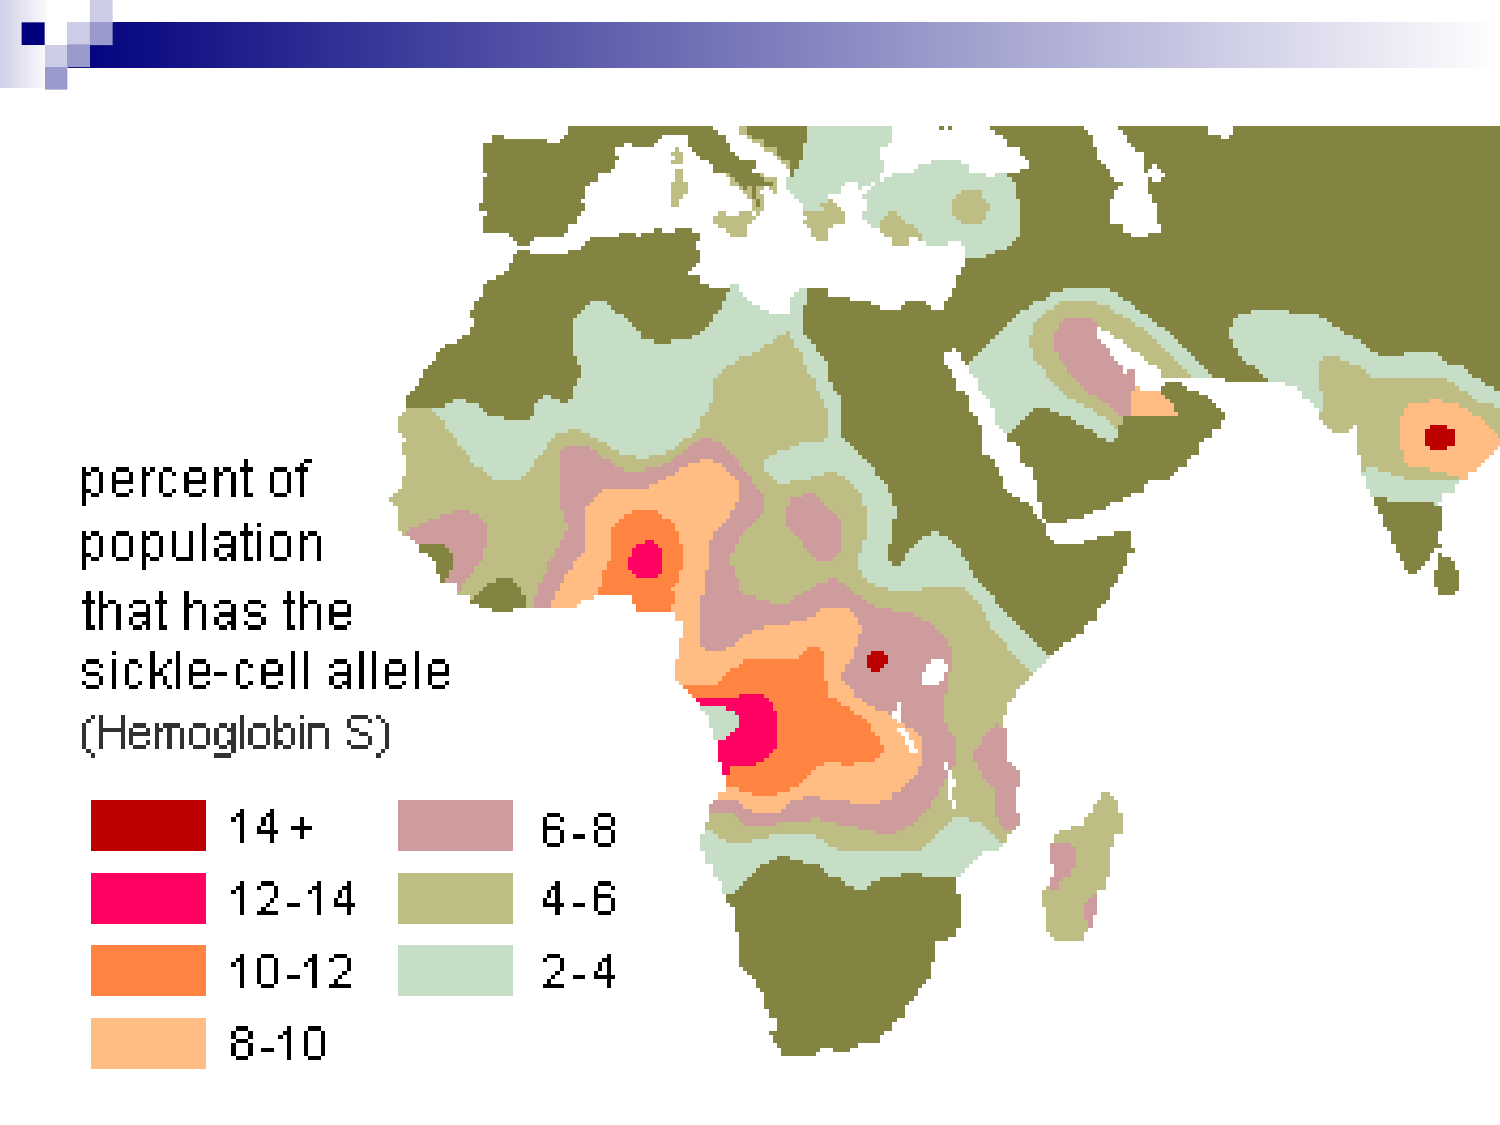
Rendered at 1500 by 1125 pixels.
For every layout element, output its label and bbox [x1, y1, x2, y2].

picture [47, 125, 1500, 1100]
